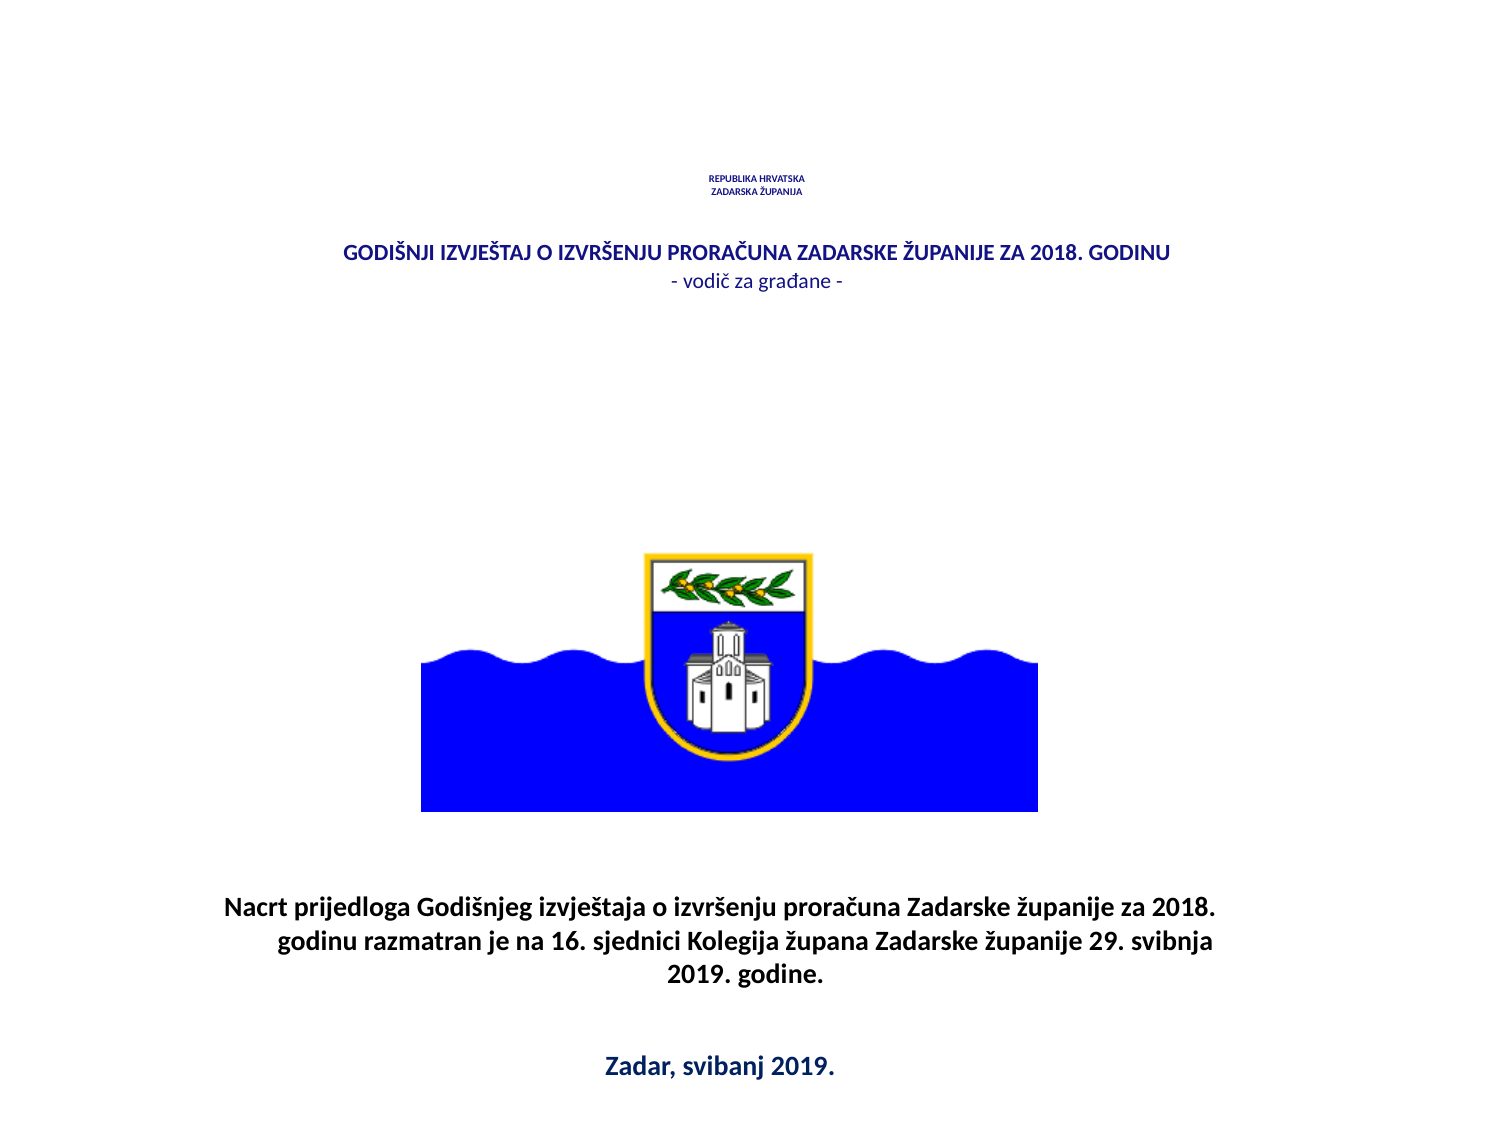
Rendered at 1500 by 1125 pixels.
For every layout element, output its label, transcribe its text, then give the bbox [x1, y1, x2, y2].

picture [421, 503, 1038, 813]
title REPUBLIKA HRVATSKA ZADARSKA ŽUPANIJA GODIŠNJI IZVJEŠTAJ O IZVRŠENJU PRORAČUNA ZADARSKE ŽUPANIJE ZA 2018. GODINU - vodič za građane - [82, 152, 1432, 340]
subtitle Nacrt prijedloga Godišnjeg izvještaja o izvršenju proračuna Zadarske županije za 2018. godinu razmatran je na 16. sjednici Kolegija župana Zadarske županije 29. svibnja 2019. godine. Zadar, svibanj 2019. [183, 881, 1258, 1090]
